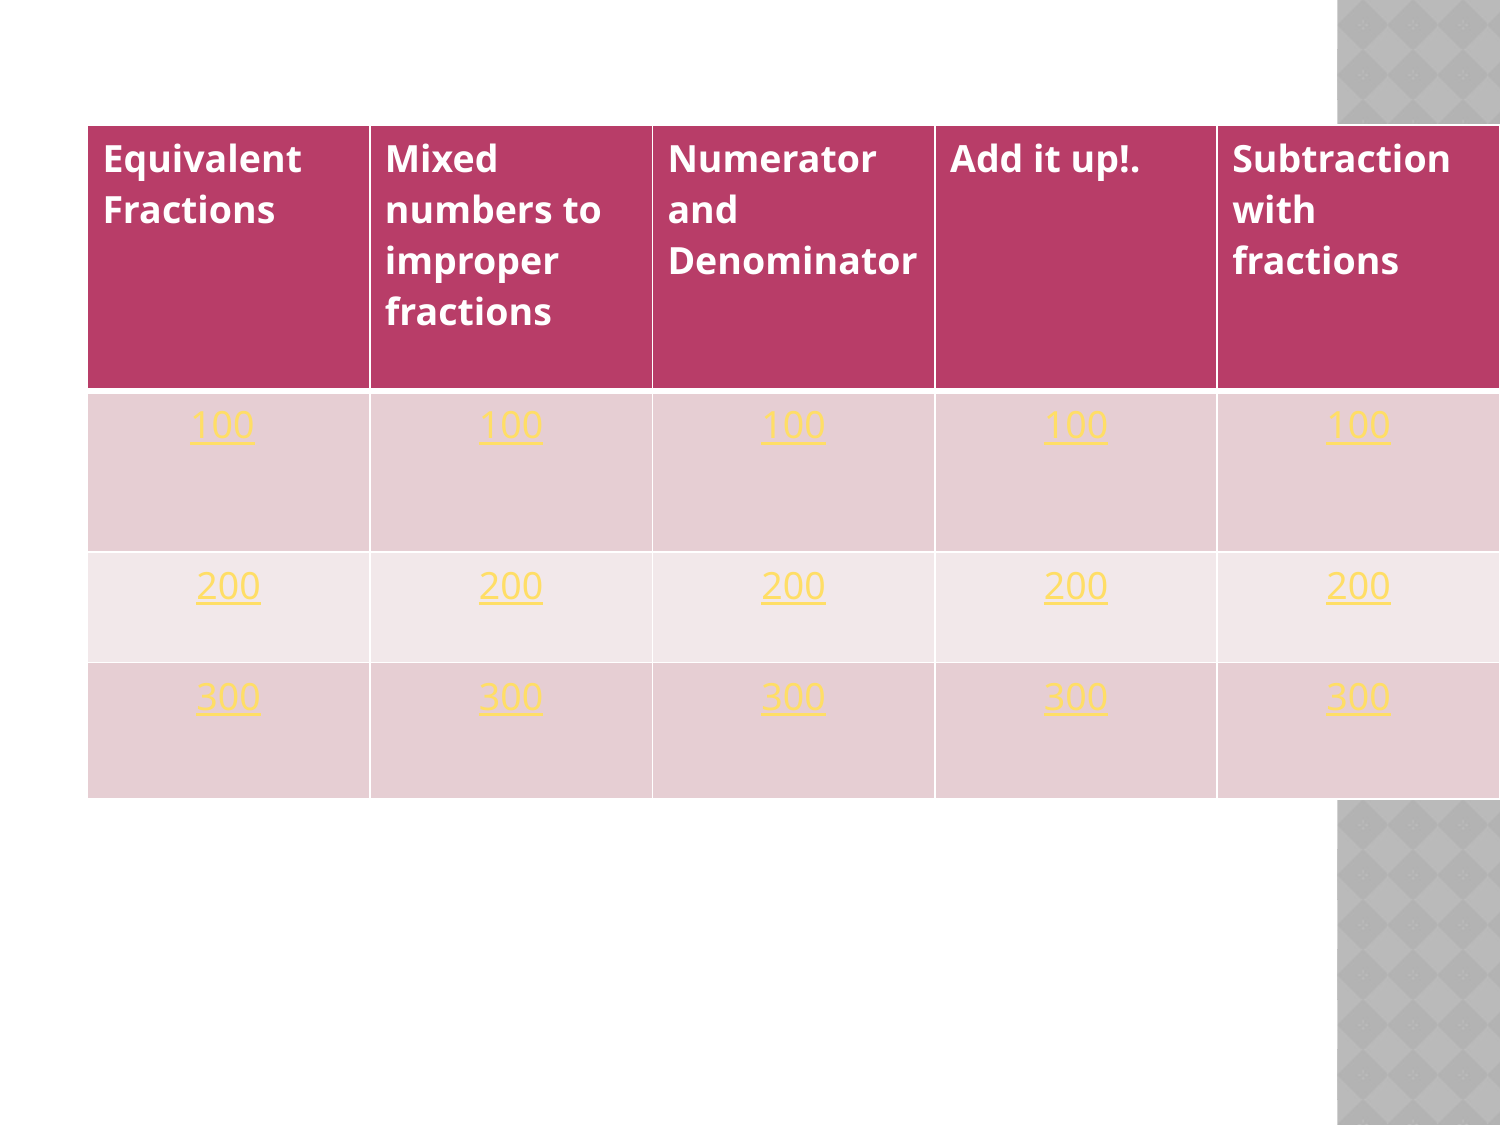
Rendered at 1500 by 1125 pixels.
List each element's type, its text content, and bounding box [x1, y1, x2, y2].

table_cell 300 [1218, 663, 1499, 798]
table_header Add it up!. [936, 126, 1216, 388]
table_cell 200 [1218, 553, 1499, 662]
table_cell 300 [653, 663, 934, 798]
table_cell 100 [653, 394, 934, 551]
table_cell 100 [88, 394, 369, 551]
table_cell 100 [936, 394, 1216, 551]
table_cell 100 [1218, 394, 1499, 551]
table_cell 200 [88, 553, 369, 662]
table_header Mixed numbers to improper fractions [371, 126, 652, 388]
table_cell 200 [371, 553, 652, 662]
table_cell 100 [371, 394, 652, 551]
table_cell 300 [936, 663, 1216, 798]
table_cell 200 [936, 553, 1216, 662]
table_cell 200 [653, 553, 934, 662]
table_header Subtraction with fractions [1218, 126, 1499, 388]
table_header Equivalent Fractions [88, 126, 369, 388]
table_cell 300 [88, 663, 369, 798]
table_header Numerator and Denominator [653, 126, 934, 388]
table_cell 300 [371, 663, 652, 798]
